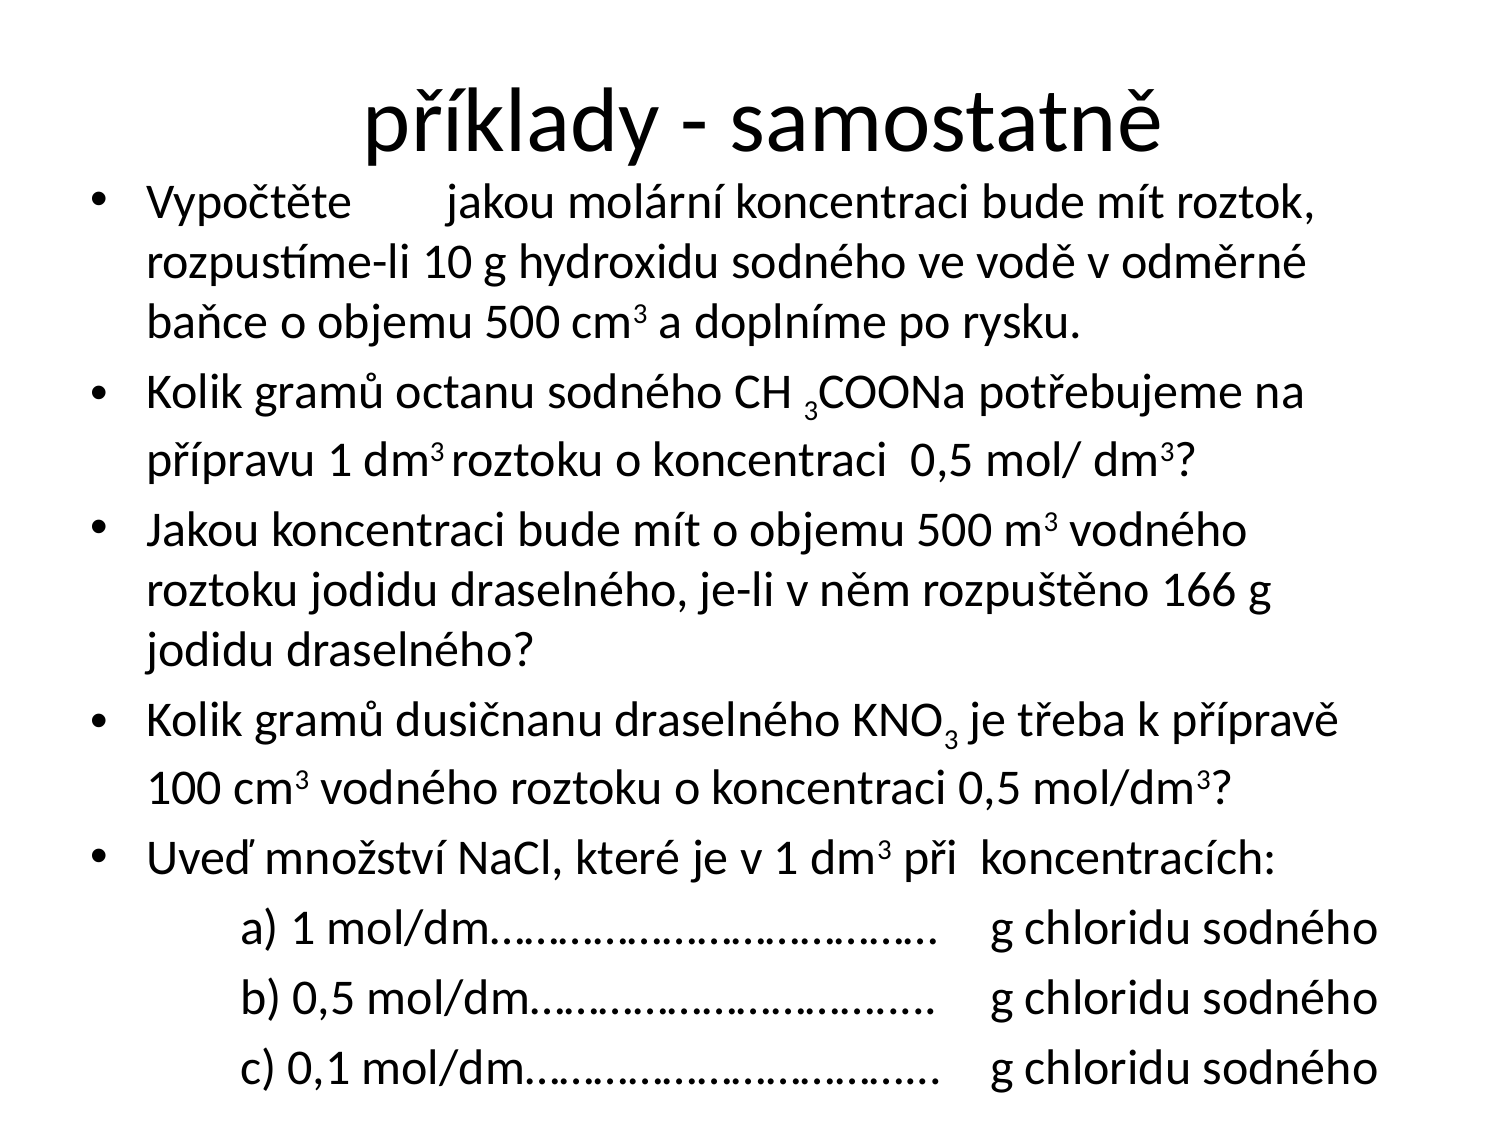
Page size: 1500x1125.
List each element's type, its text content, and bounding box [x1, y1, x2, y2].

list Vypočtěte jakou molární koncentraci bude mít roztok, rozpustíme-li 10 g hydroxidu sodného ve vodě v odměrné baňce o objemu 500 cm3 a doplníme po rysku. Kolik gramů octanu sodného CH 3COONa potřebujeme na přípravu 1 dm3 roztoku o koncentraci 0,5 mol/ dm3? Jakou koncentraci bude mít o objemu 500 m3 vodného roztoku jodidu draselného, je-li v něm rozpuštěno 166 g jodidu draselného? Kolik gramů dusičnanu draselného KNO3 je třeba k přípravě 100 cm3 vodného roztoku o koncentraci 0,5 mol/dm3? Uveď množství NaCl, které je v 1 dm3 při koncentracích: a) 1 mol/dm………………………………… g chloridu sodného b) 0,5 mol/dm…………………………..... g chloridu sodného c) 0,1 mol/dm……………………………... g chloridu sodného [75, 160, 1425, 1125]
title příklady - samostatně [88, 0, 1439, 231]
